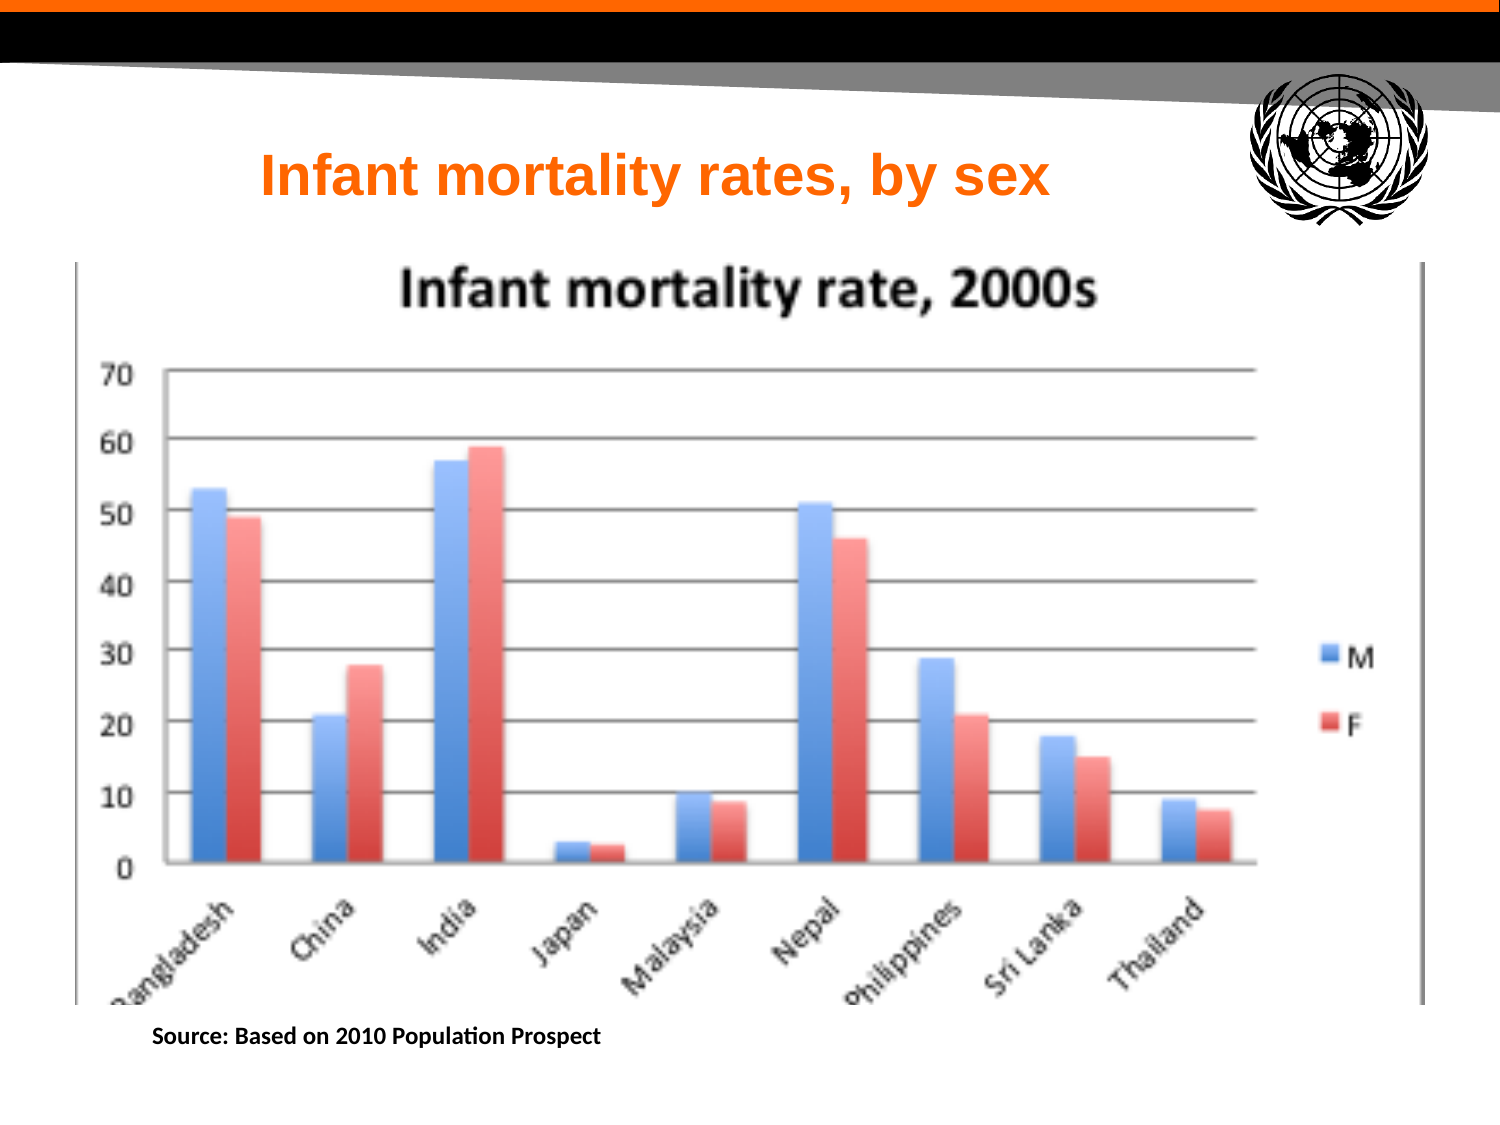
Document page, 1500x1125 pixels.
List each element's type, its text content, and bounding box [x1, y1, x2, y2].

text_box Source: Based on 2010 Population Prospect [137, 1012, 875, 1058]
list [74, 262, 1425, 1005]
picture [1250, 74, 1428, 226]
title Infant mortality rates, by sex [74, 112, 1238, 233]
